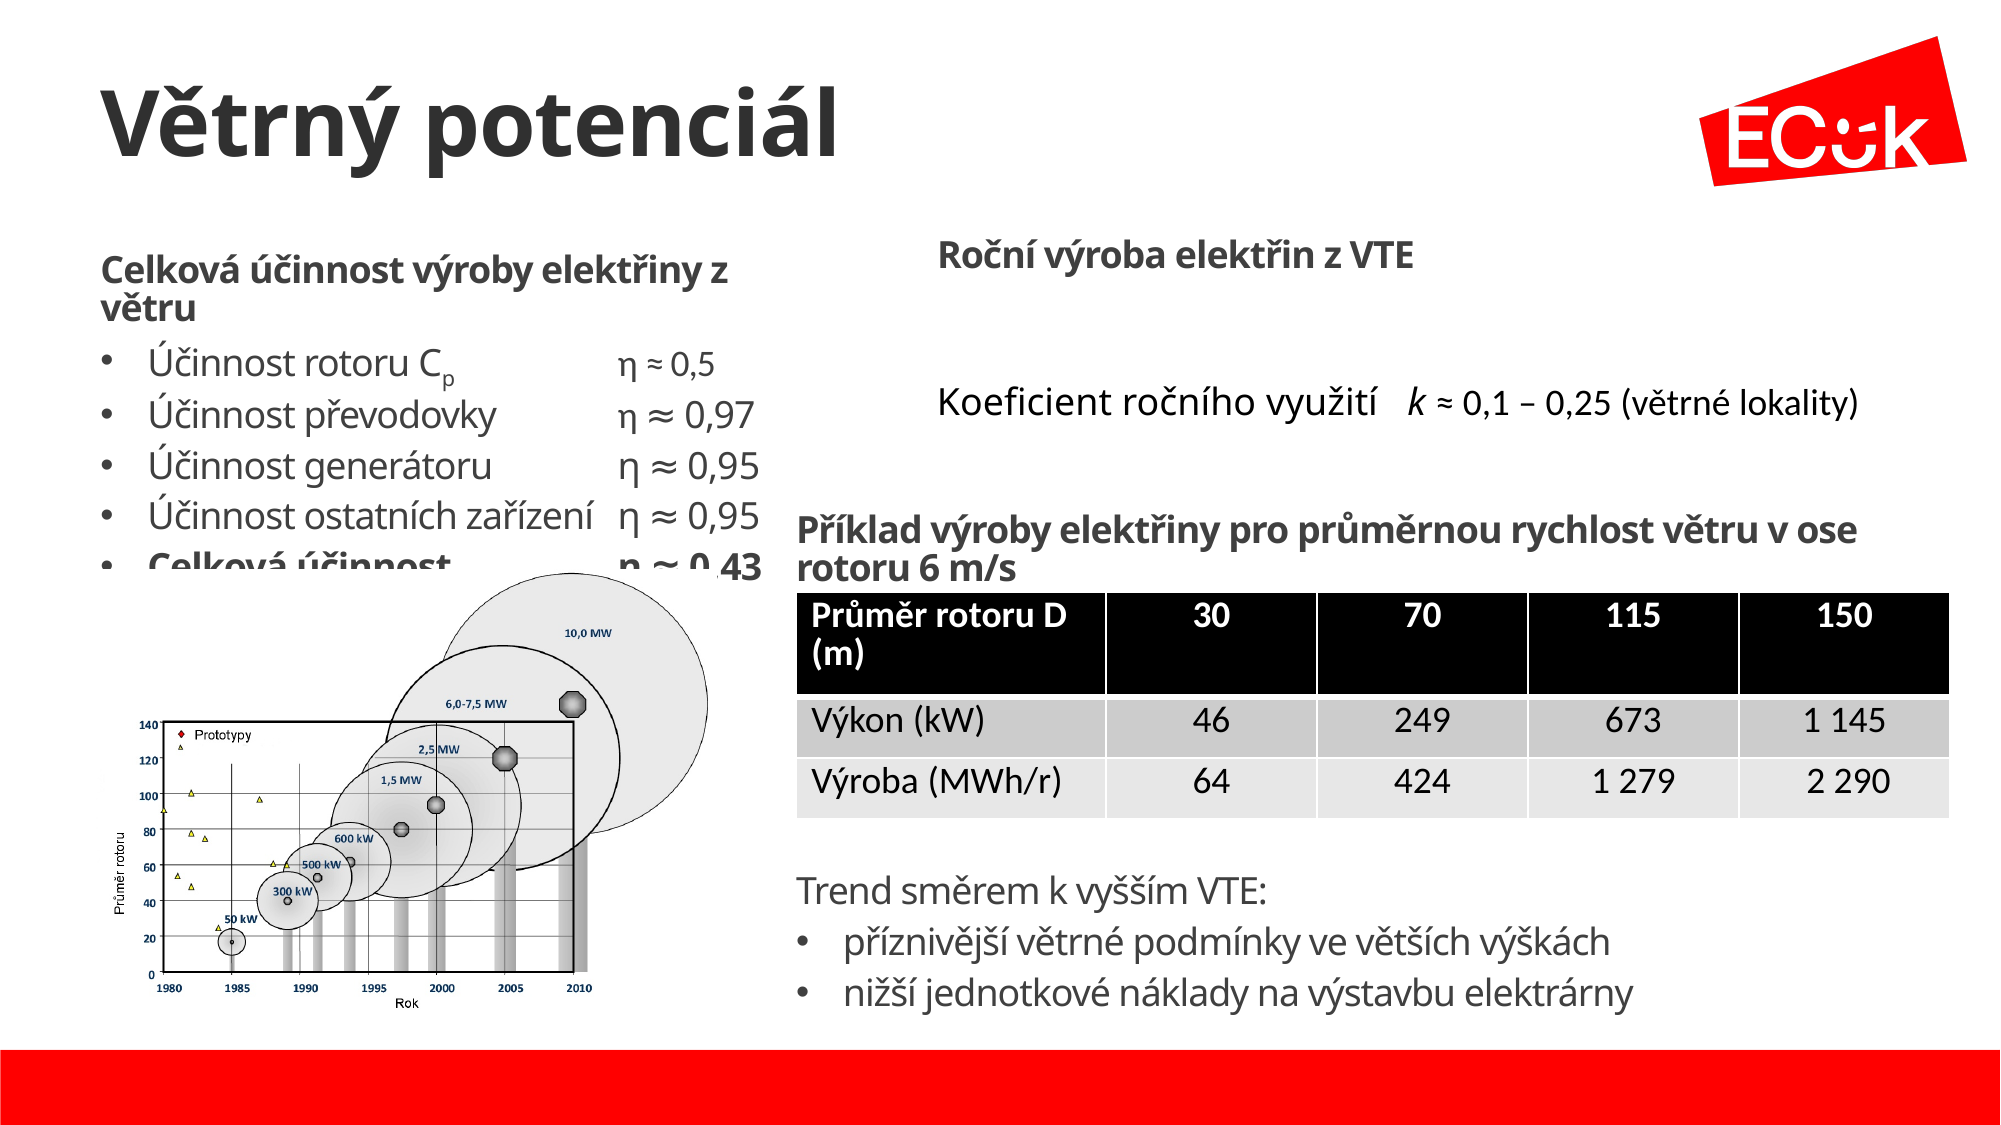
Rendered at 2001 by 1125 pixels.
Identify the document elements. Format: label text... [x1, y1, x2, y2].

text_box Příklad výroby elektřiny pro průměrnou rychlost větru v ose rotoru 6 m/s [781, 505, 1935, 567]
text_box Větrný potenciál [85, 17, 1649, 183]
picture [1697, 34, 1968, 188]
table_cell 673 [1529, 700, 1738, 757]
text_box Roční výroba elektřin z VTE [922, 230, 1562, 322]
table_cell 2 290 [1740, 759, 1949, 818]
table_cell 424 [1318, 759, 1527, 818]
table_cell 64 [1107, 759, 1316, 818]
table_cell 1 145 [1740, 700, 1949, 757]
table_header 30 [1107, 593, 1316, 694]
picture [95, 569, 717, 1012]
table_cell 46 [1107, 700, 1316, 757]
table_cell 1 279 [1529, 759, 1738, 818]
table_cell Výkon (kW) [797, 700, 1105, 757]
table_header 150 [1740, 593, 1949, 694]
text_box Celková účinnost výroby elektřiny z větru Účinnost rotoru Cp η ≈ 0,5 Účinnost převodovky η ≈ 0,97 Účinnost generátoru η ≈ 0,95 Účinnost ostatních zařízení η ≈ 0,95 Celková účinnost η ≈ 0,43 [85, 245, 846, 509]
text_box Koeficient ročního využití k ≈ 0,1 – 0,25 (větrné lokality) [922, 371, 2000, 431]
table_cell 249 [1318, 700, 1527, 757]
table_header 115 [1529, 593, 1738, 694]
text_box Trend směrem k vyšším VTE: příznivější větrné podmínky ve větších výškách nižší jednotkové náklady na výstavbu elektrárny [781, 866, 1741, 1046]
table_header 70 [1318, 593, 1527, 694]
table_header Průměr rotoru D (m) [797, 593, 1105, 694]
table_cell Výroba (MWh/r) [797, 759, 1105, 818]
